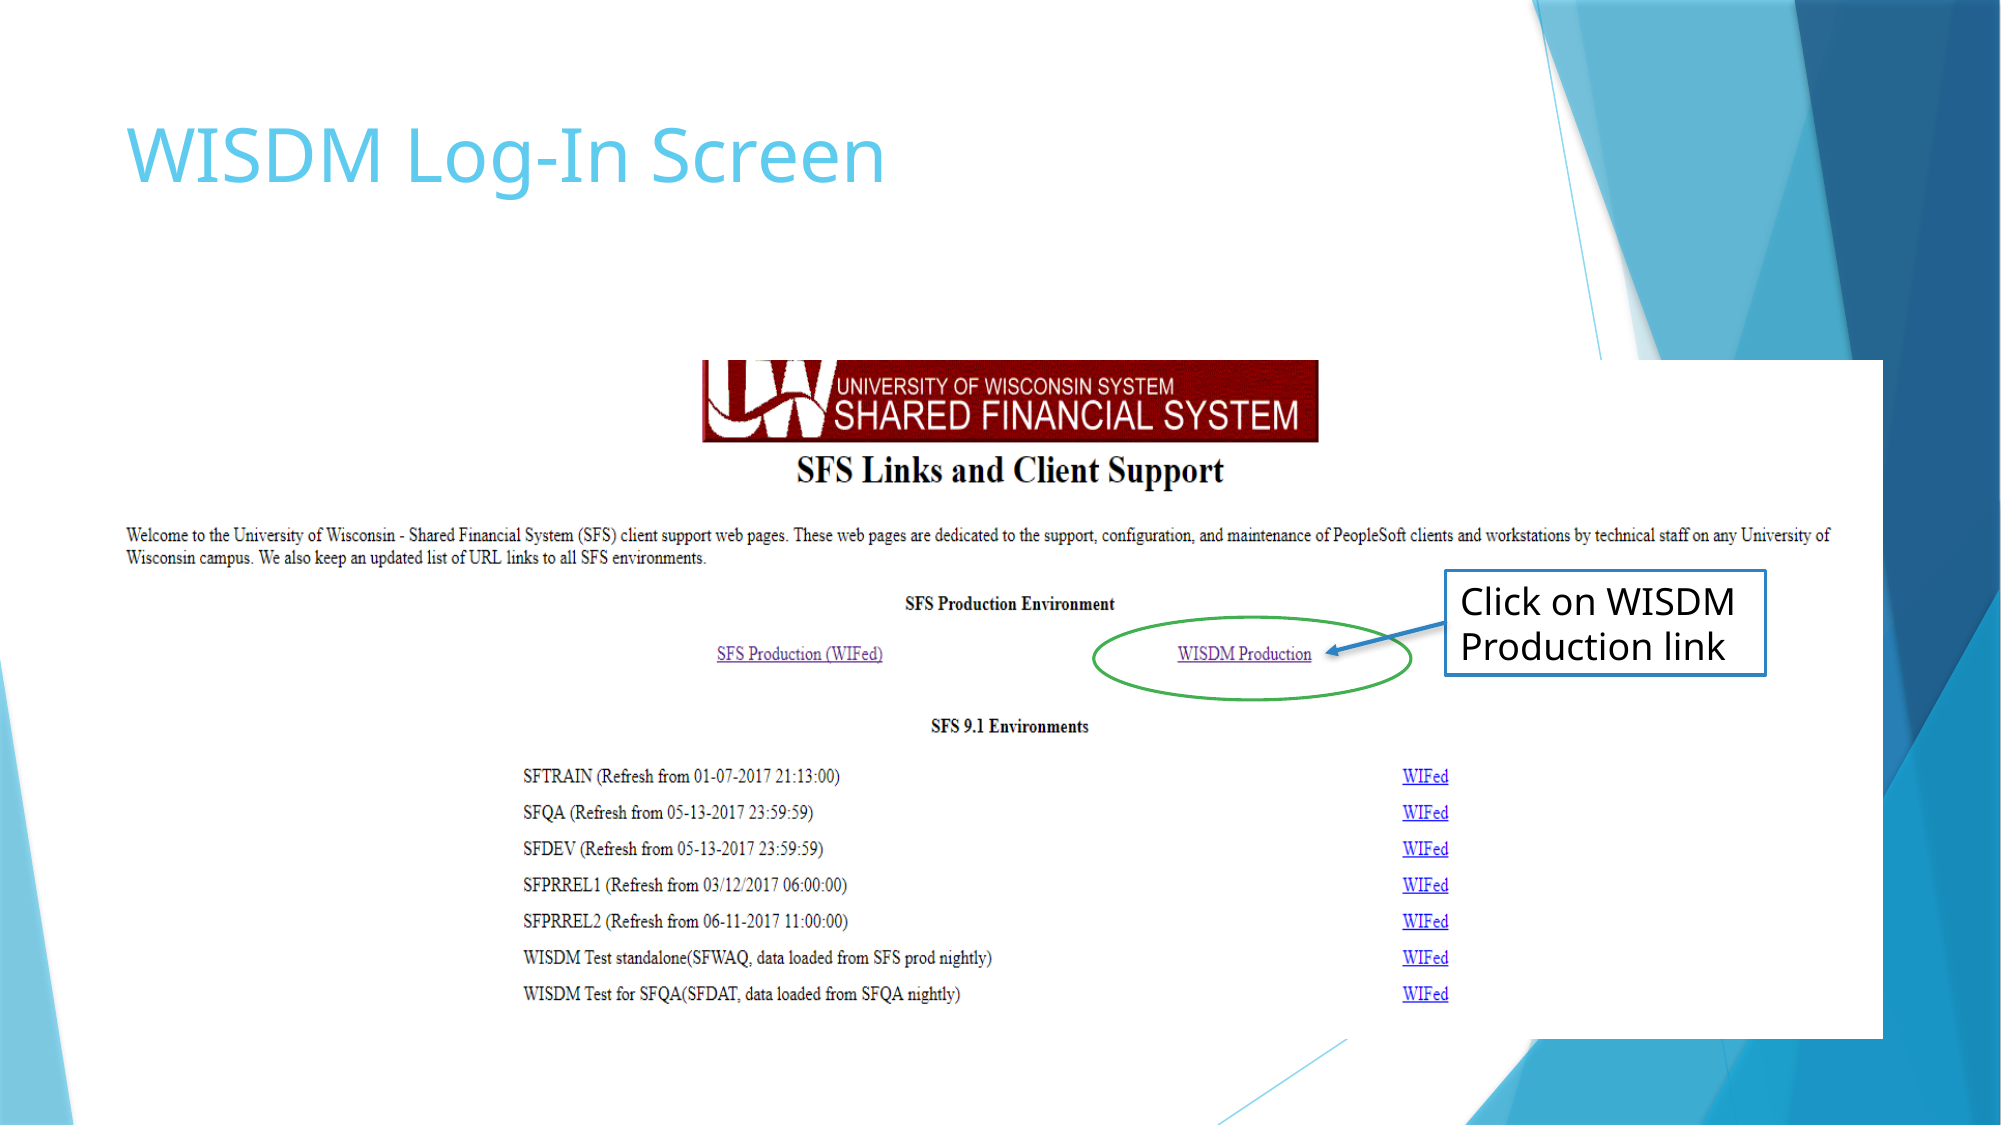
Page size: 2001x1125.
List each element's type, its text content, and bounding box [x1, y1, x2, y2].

title WISDM Log-In Screen [111, 99, 1522, 317]
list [110, 360, 1883, 1040]
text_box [1324, 622, 1461, 654]
